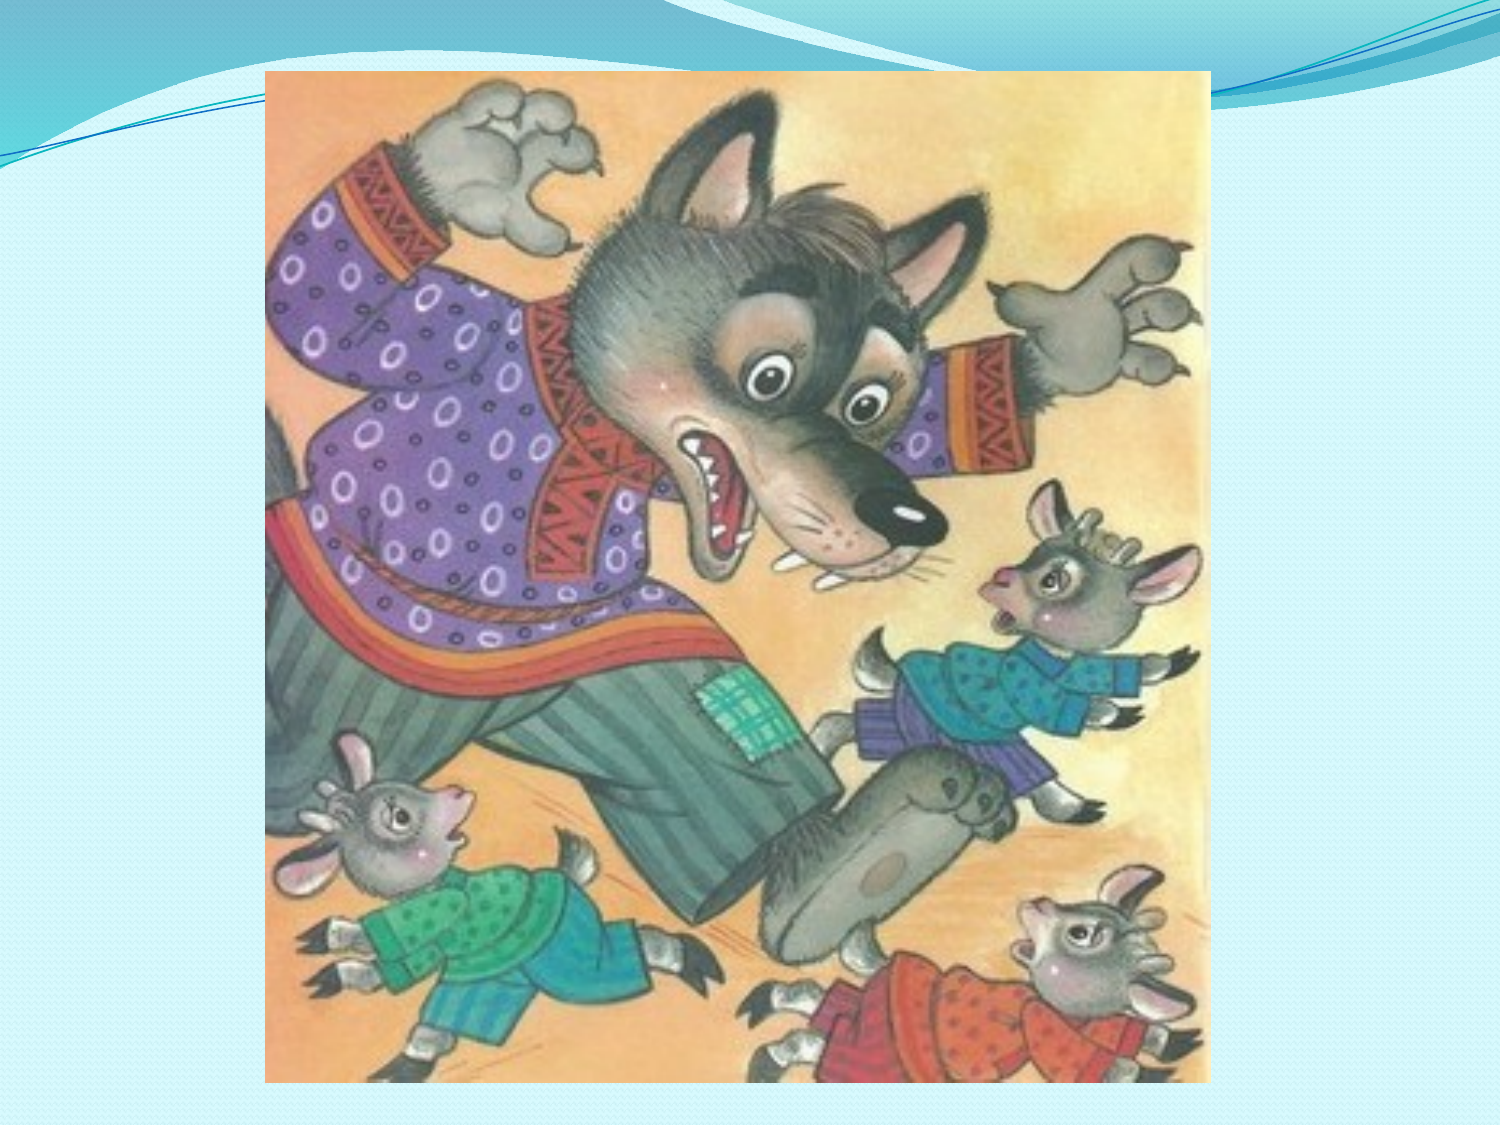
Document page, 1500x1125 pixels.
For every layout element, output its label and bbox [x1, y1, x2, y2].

list [265, 71, 1211, 1083]
